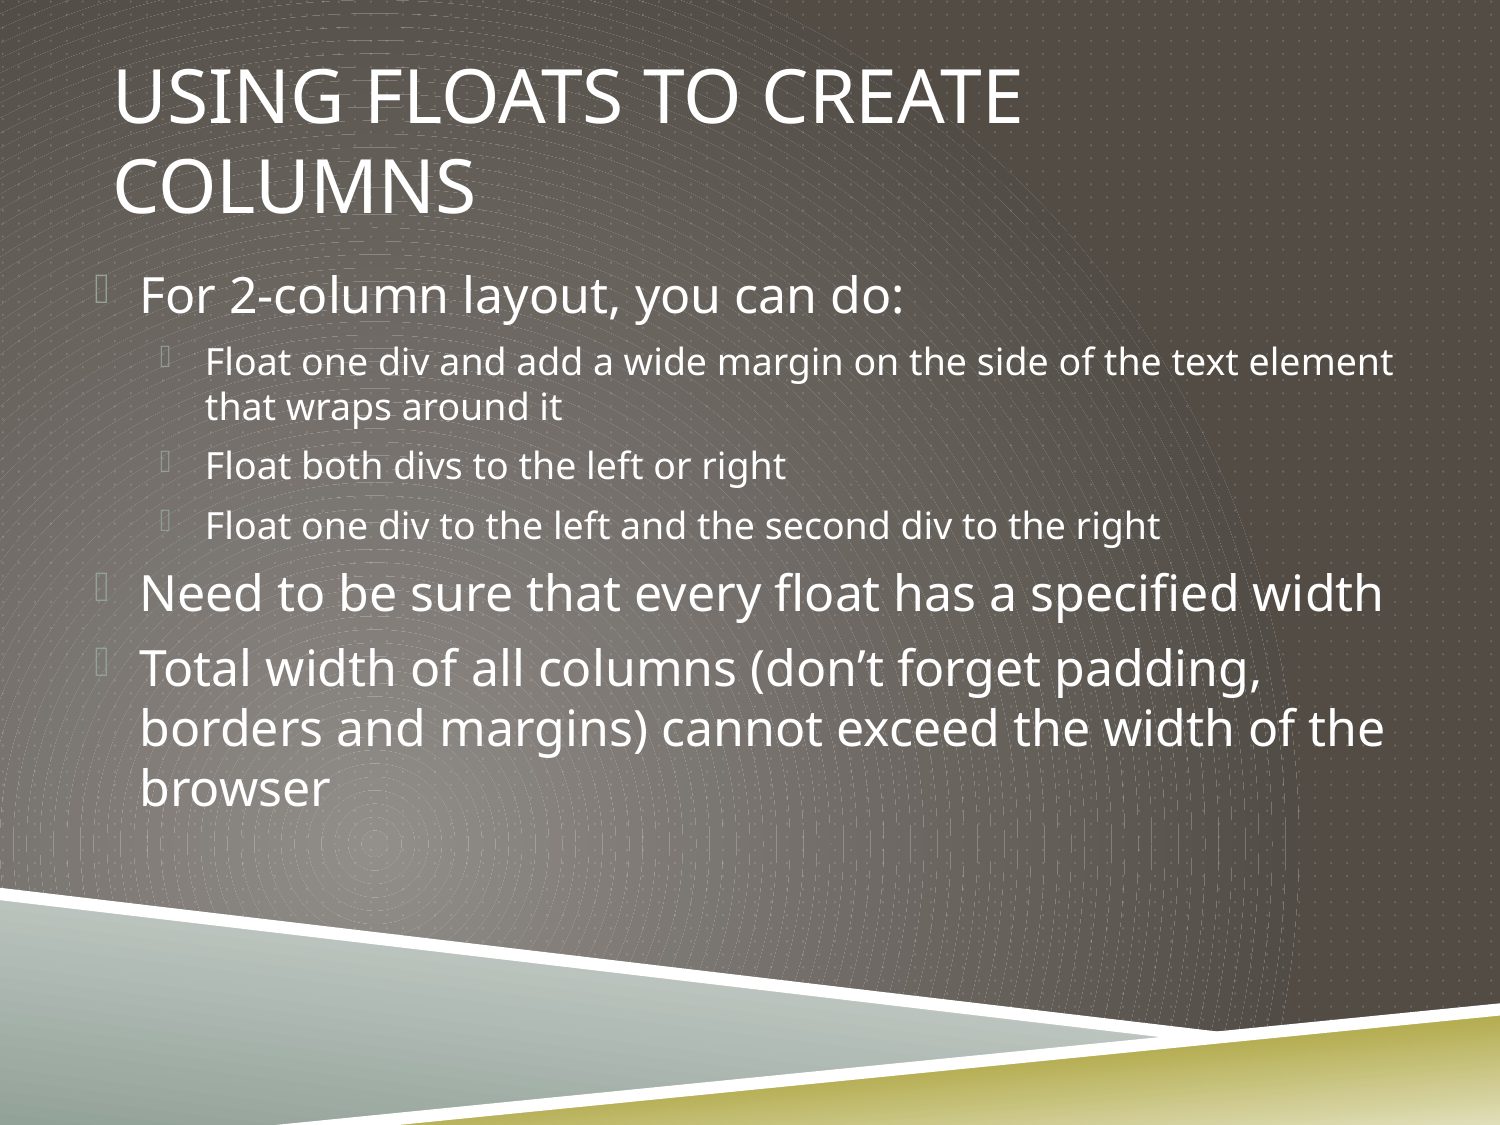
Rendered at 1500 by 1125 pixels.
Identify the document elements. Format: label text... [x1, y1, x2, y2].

title using floats to create columns [112, 45, 1388, 233]
list For 2-column layout, you can do: Float one div and add a wide margin on the side of the text element that wraps around it Float both divs to the left or right Float one div to the left and the second div to the right Need to be sure that every float has a specified width Total width of all columns (don’t forget padding, borders and margins) cannot exceed the width of the browser [83, 255, 1437, 956]
